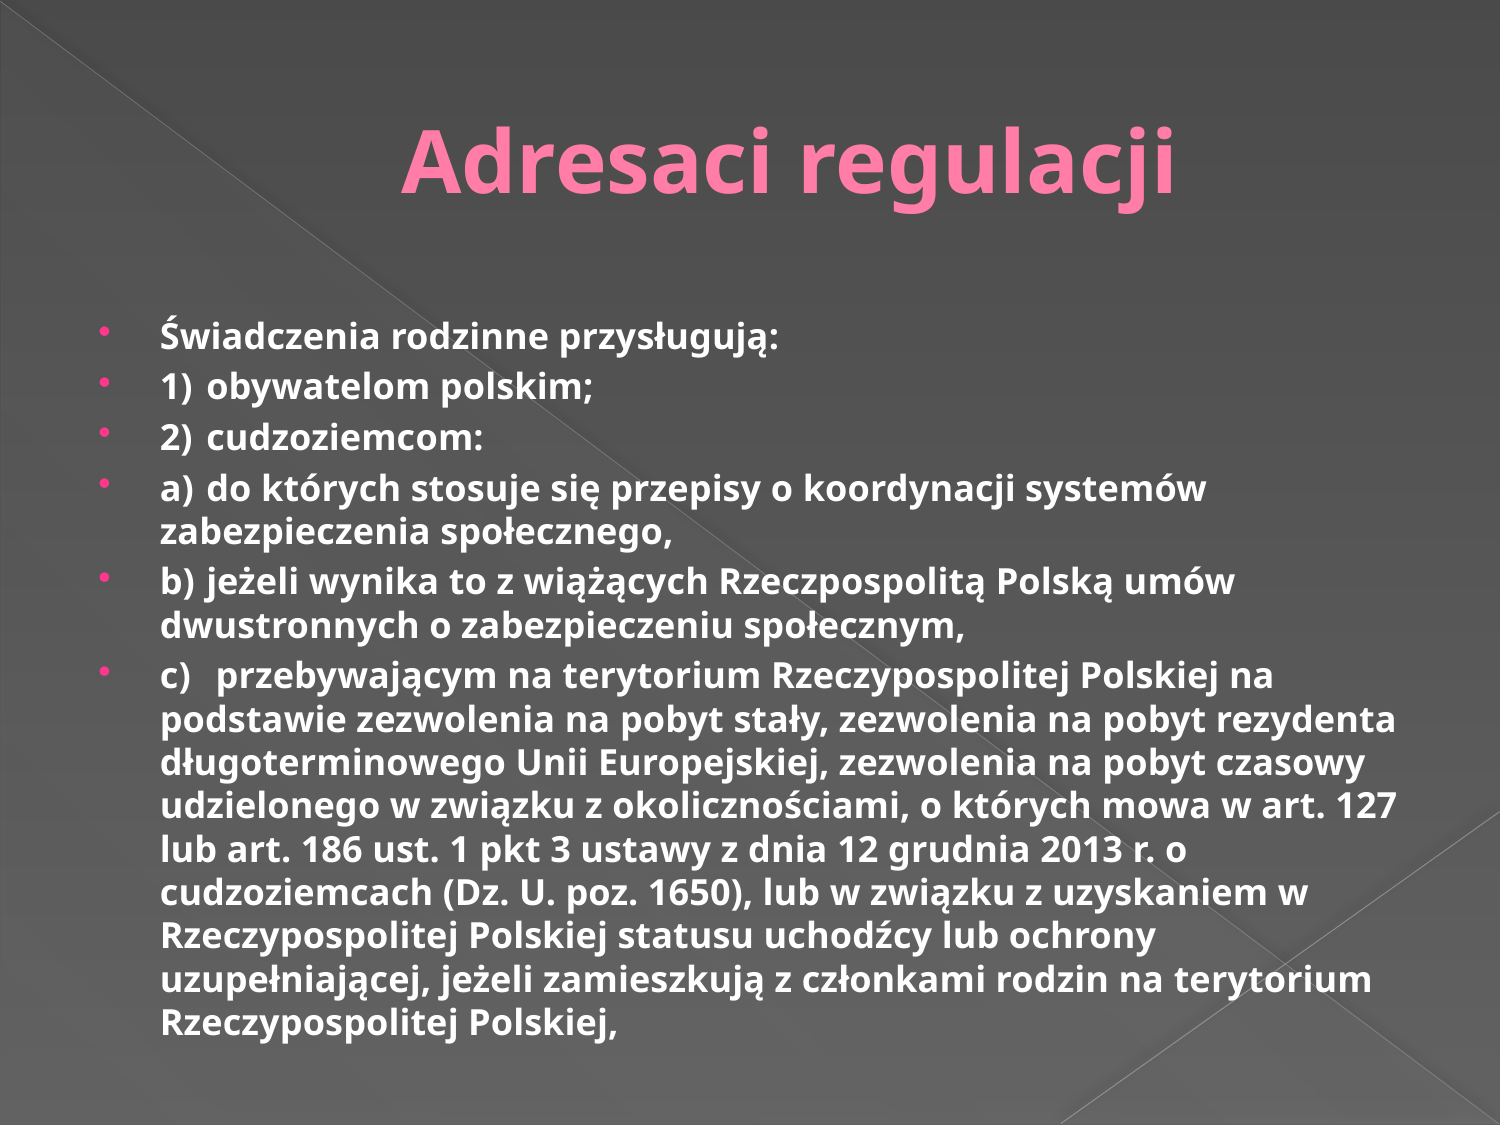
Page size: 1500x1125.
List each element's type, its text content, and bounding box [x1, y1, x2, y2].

list Świadczenia rodzinne przysługują: 1) obywatelom polskim; 2) cudzoziemcom: a) do których stosuje się przepisy o koordynacji systemów zabezpieczenia społecznego, b) jeżeli wynika to z wiążących Rzeczpospolitą Polską umów dwustronnych o zabezpieczeniu społecznym, c) przebywającym na terytorium Rzeczypospolitej Polskiej na podstawie zezwolenia na pobyt stały, zezwolenia na pobyt rezydenta długoterminowego Unii Europejskiej, zezwolenia na pobyt czasowy udzielonego w związku z okolicznościami, o których mowa w art. 127 lub art. 186 ust. 1 pkt 3 ustawy z dnia 12 grudnia 2013 r. o cudzoziemcach (Dz. U. poz. 1650), lub w związku z uzyskaniem w Rzeczypospolitej Polskiej statusu uchodźcy lub ochrony uzupełniającej, jeżeli zamieszkują z członkami rodzin na terytorium Rzeczypospolitej Polskiej, [75, 255, 1425, 1059]
title Adresaci regulacji [75, 43, 1425, 255]
